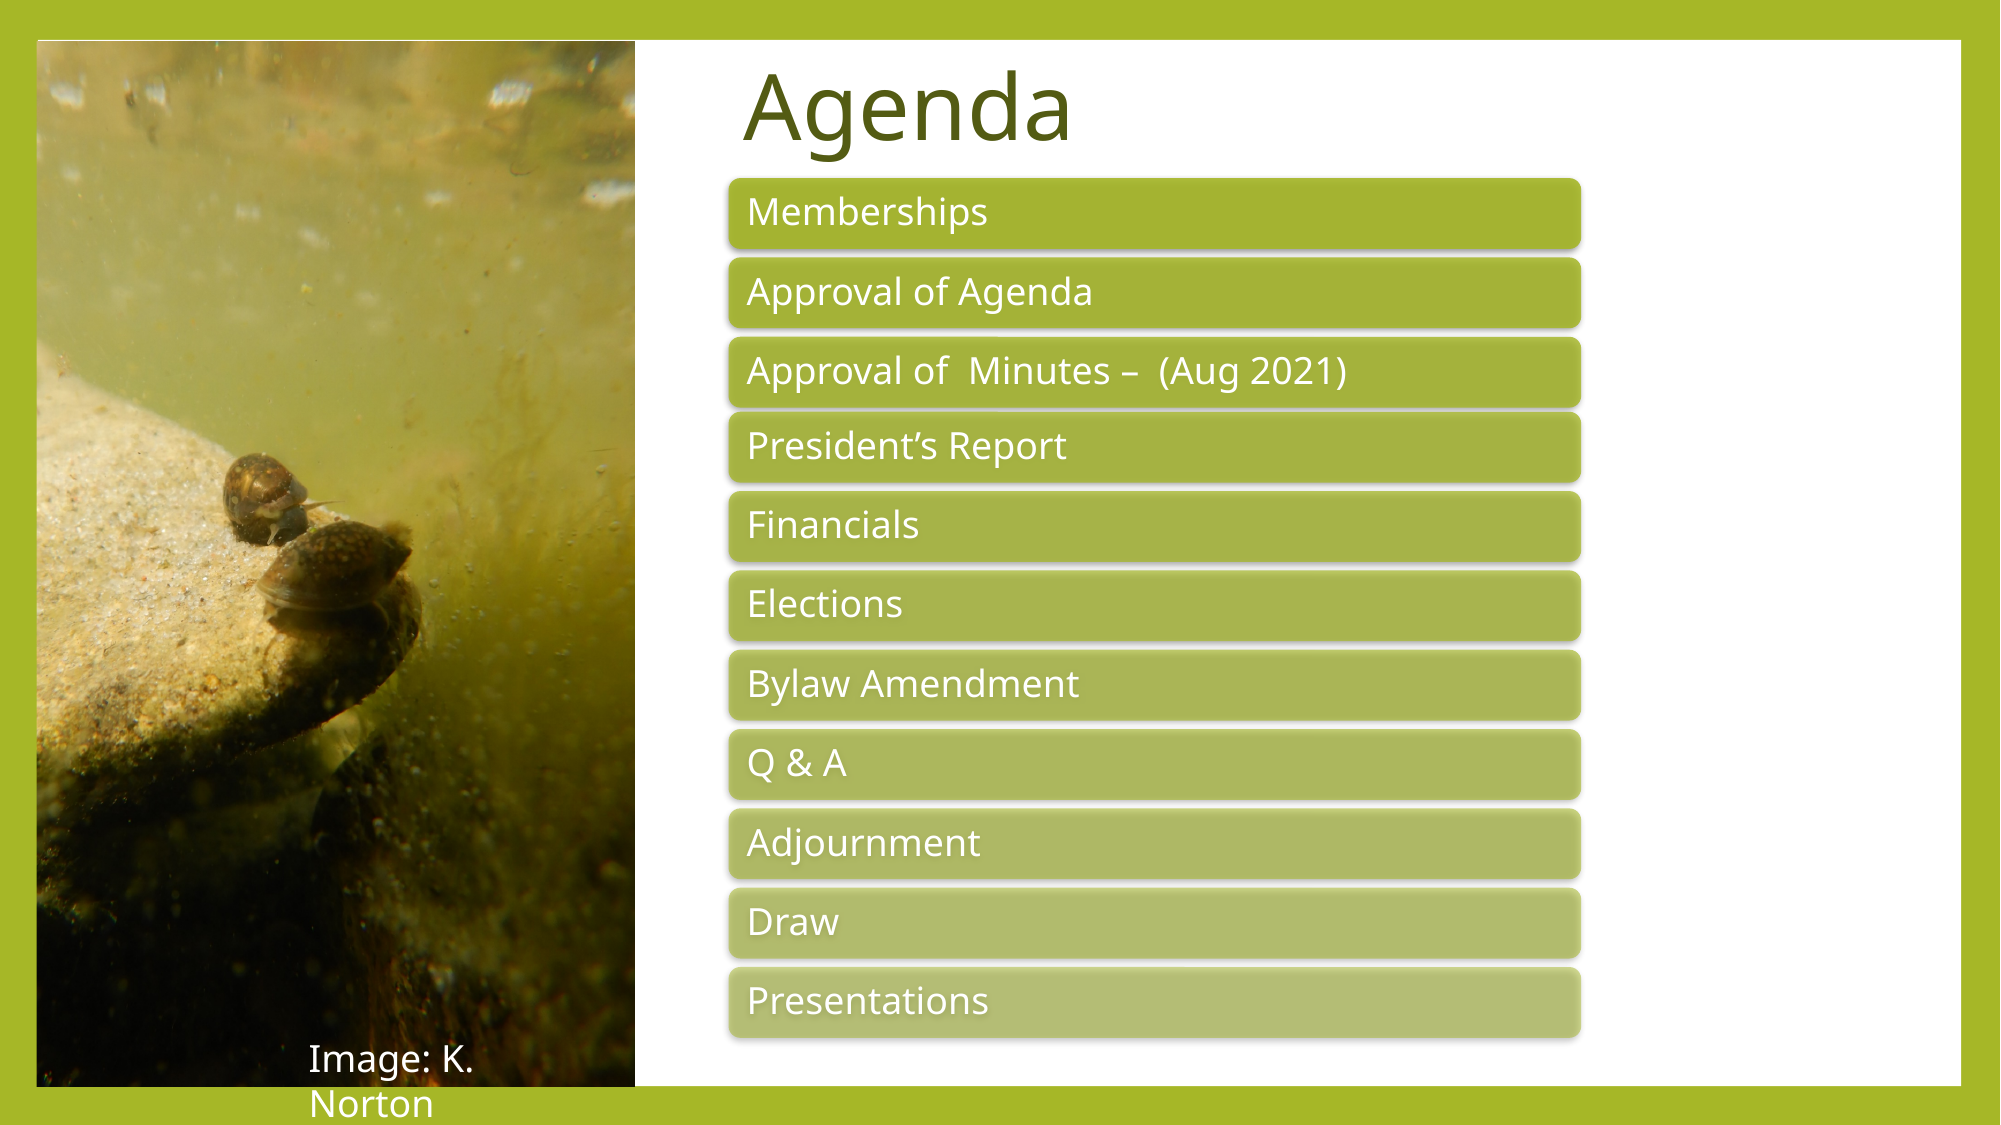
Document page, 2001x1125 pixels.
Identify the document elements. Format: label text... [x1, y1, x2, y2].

picture [0, 42, 728, 1086]
text_box Image: K. Norton [293, 1028, 613, 1125]
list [728, 173, 1582, 1048]
title Agenda [728, 0, 1827, 223]
